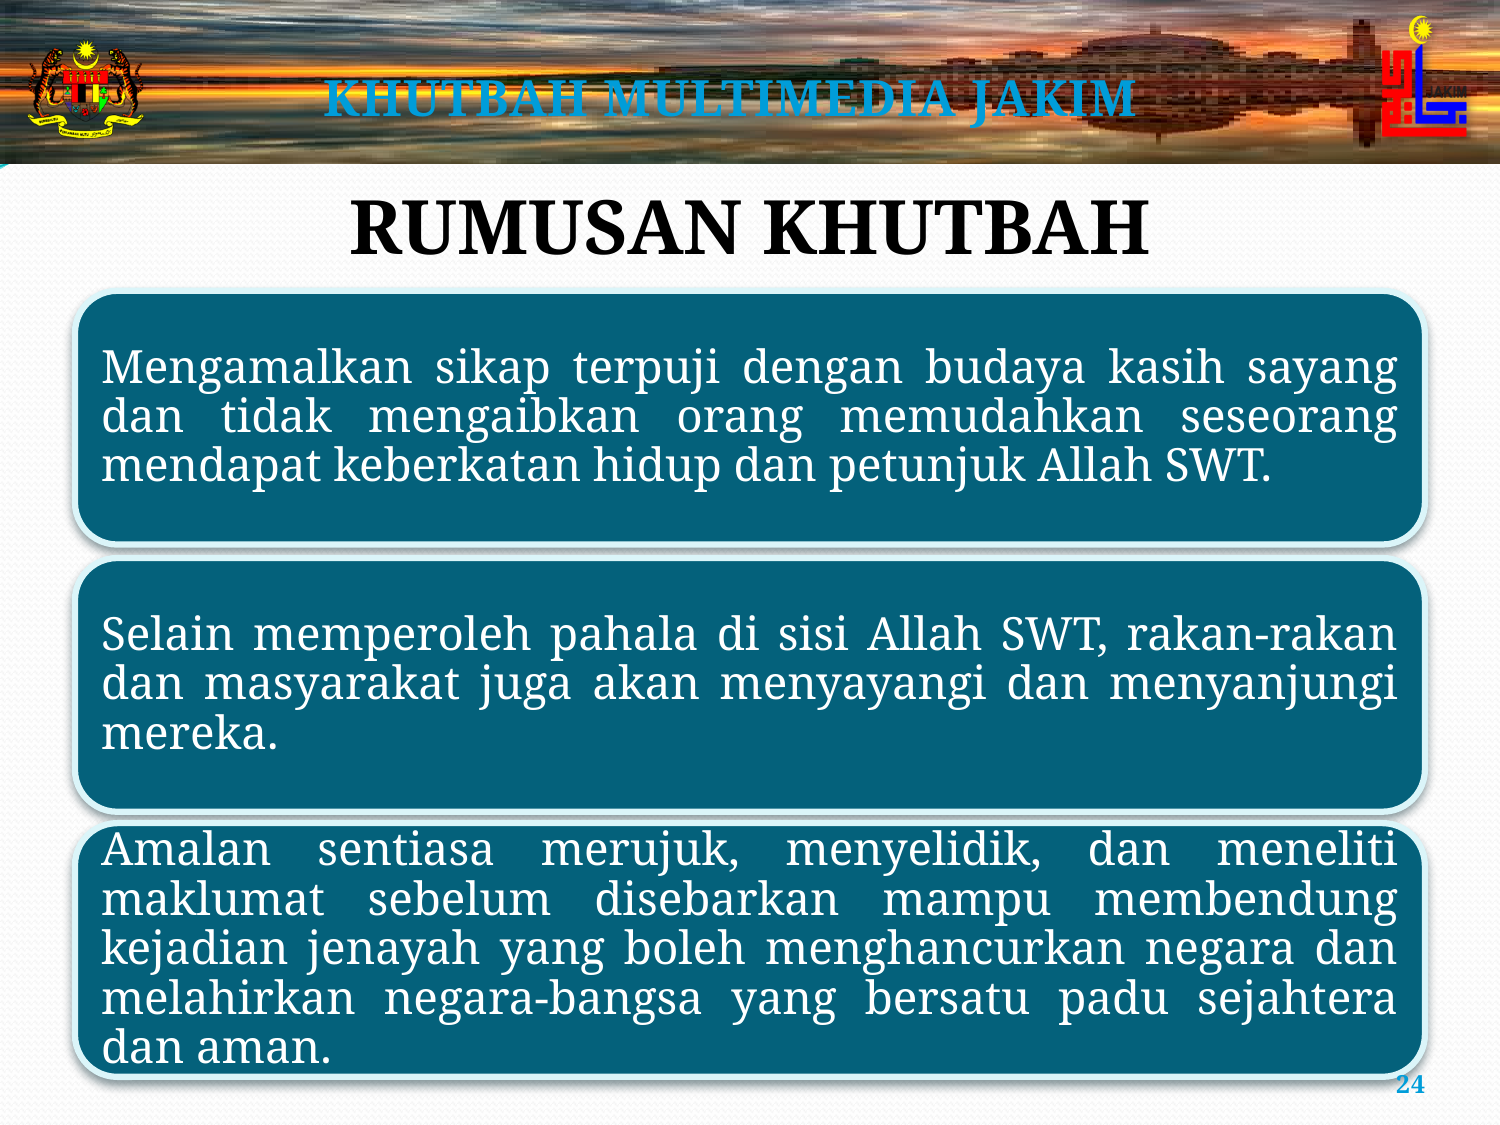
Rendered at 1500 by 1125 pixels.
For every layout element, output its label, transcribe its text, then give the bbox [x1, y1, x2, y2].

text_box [0, 0, 1500, 165]
text_box RUMUSAN KHUTBAH [0, 175, 1500, 278]
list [74, 290, 1426, 1080]
slide_number 24 [1299, 1091, 1425, 1103]
